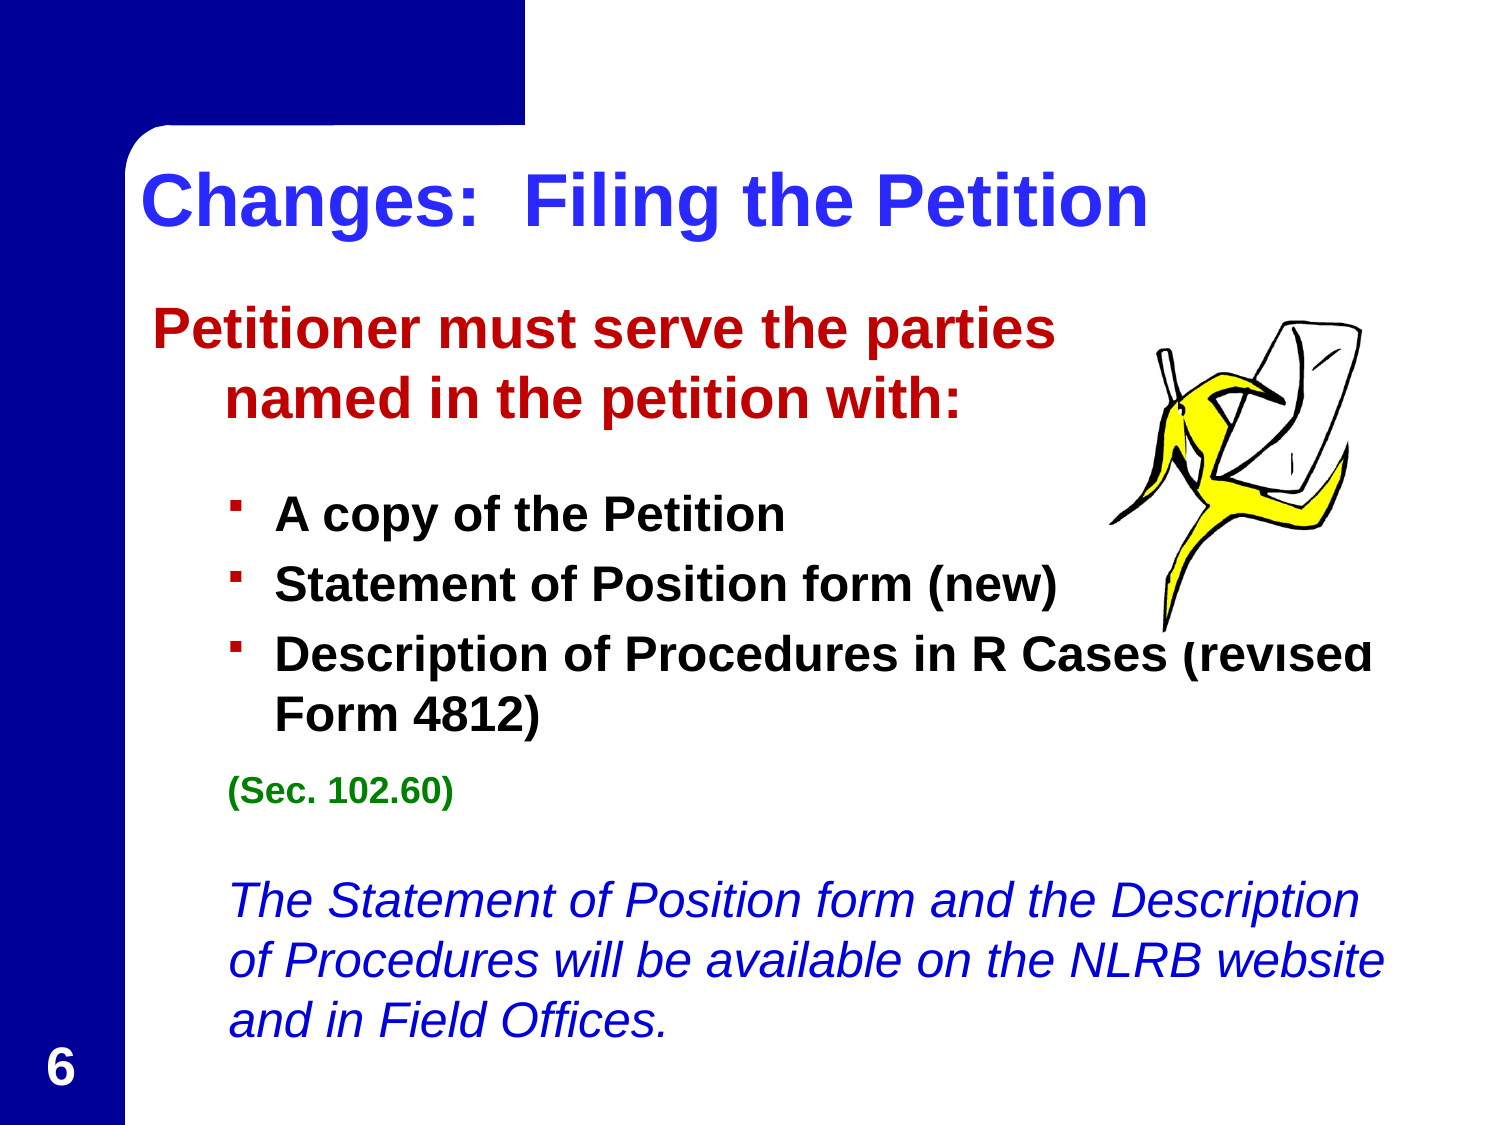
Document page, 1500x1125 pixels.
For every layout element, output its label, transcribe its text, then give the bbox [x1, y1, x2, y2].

picture [1096, 290, 1380, 642]
slide_number 6 [13, 1023, 111, 1105]
list Petitioner must serve the parties named in the petition with: A copy of the Petition Statement of Position form (new) Description of Procedures in R Cases (revised Form 4812) (Sec. 102.60) The Statement of Position form and the Description of Procedures will be available on the NLRB website and in Field Offices. [137, 282, 1419, 1051]
title Changes: Filing the Petition [124, 149, 1276, 251]
